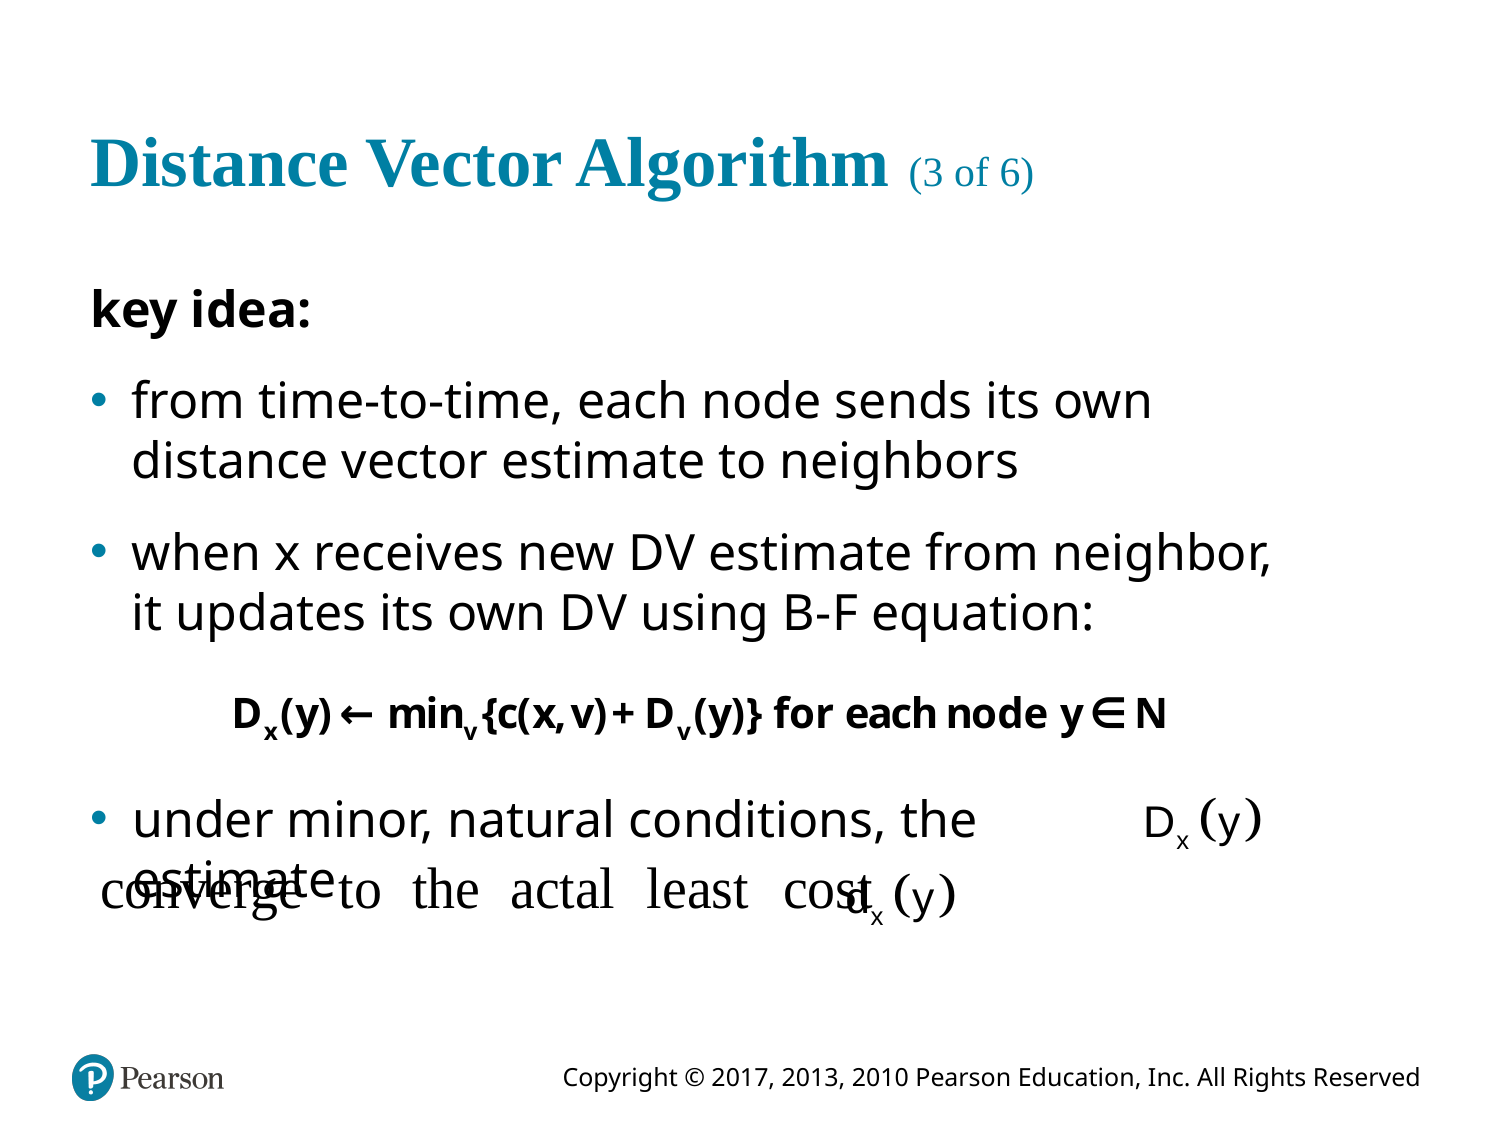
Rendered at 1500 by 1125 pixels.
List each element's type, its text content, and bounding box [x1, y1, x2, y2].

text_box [839, 865, 963, 941]
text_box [1138, 789, 1266, 864]
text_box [227, 686, 1175, 750]
list under minor, natural conditions, the estimate [75, 772, 1140, 1125]
list key idea: from time-to-time, each node sends its own distance vector estimate to neighbors when x receives new D V estimate from neighbor, it updates its own D V using B - F equation: [75, 262, 1315, 931]
title Distance Vector Algorithm (3 of 6) [75, 0, 1425, 216]
